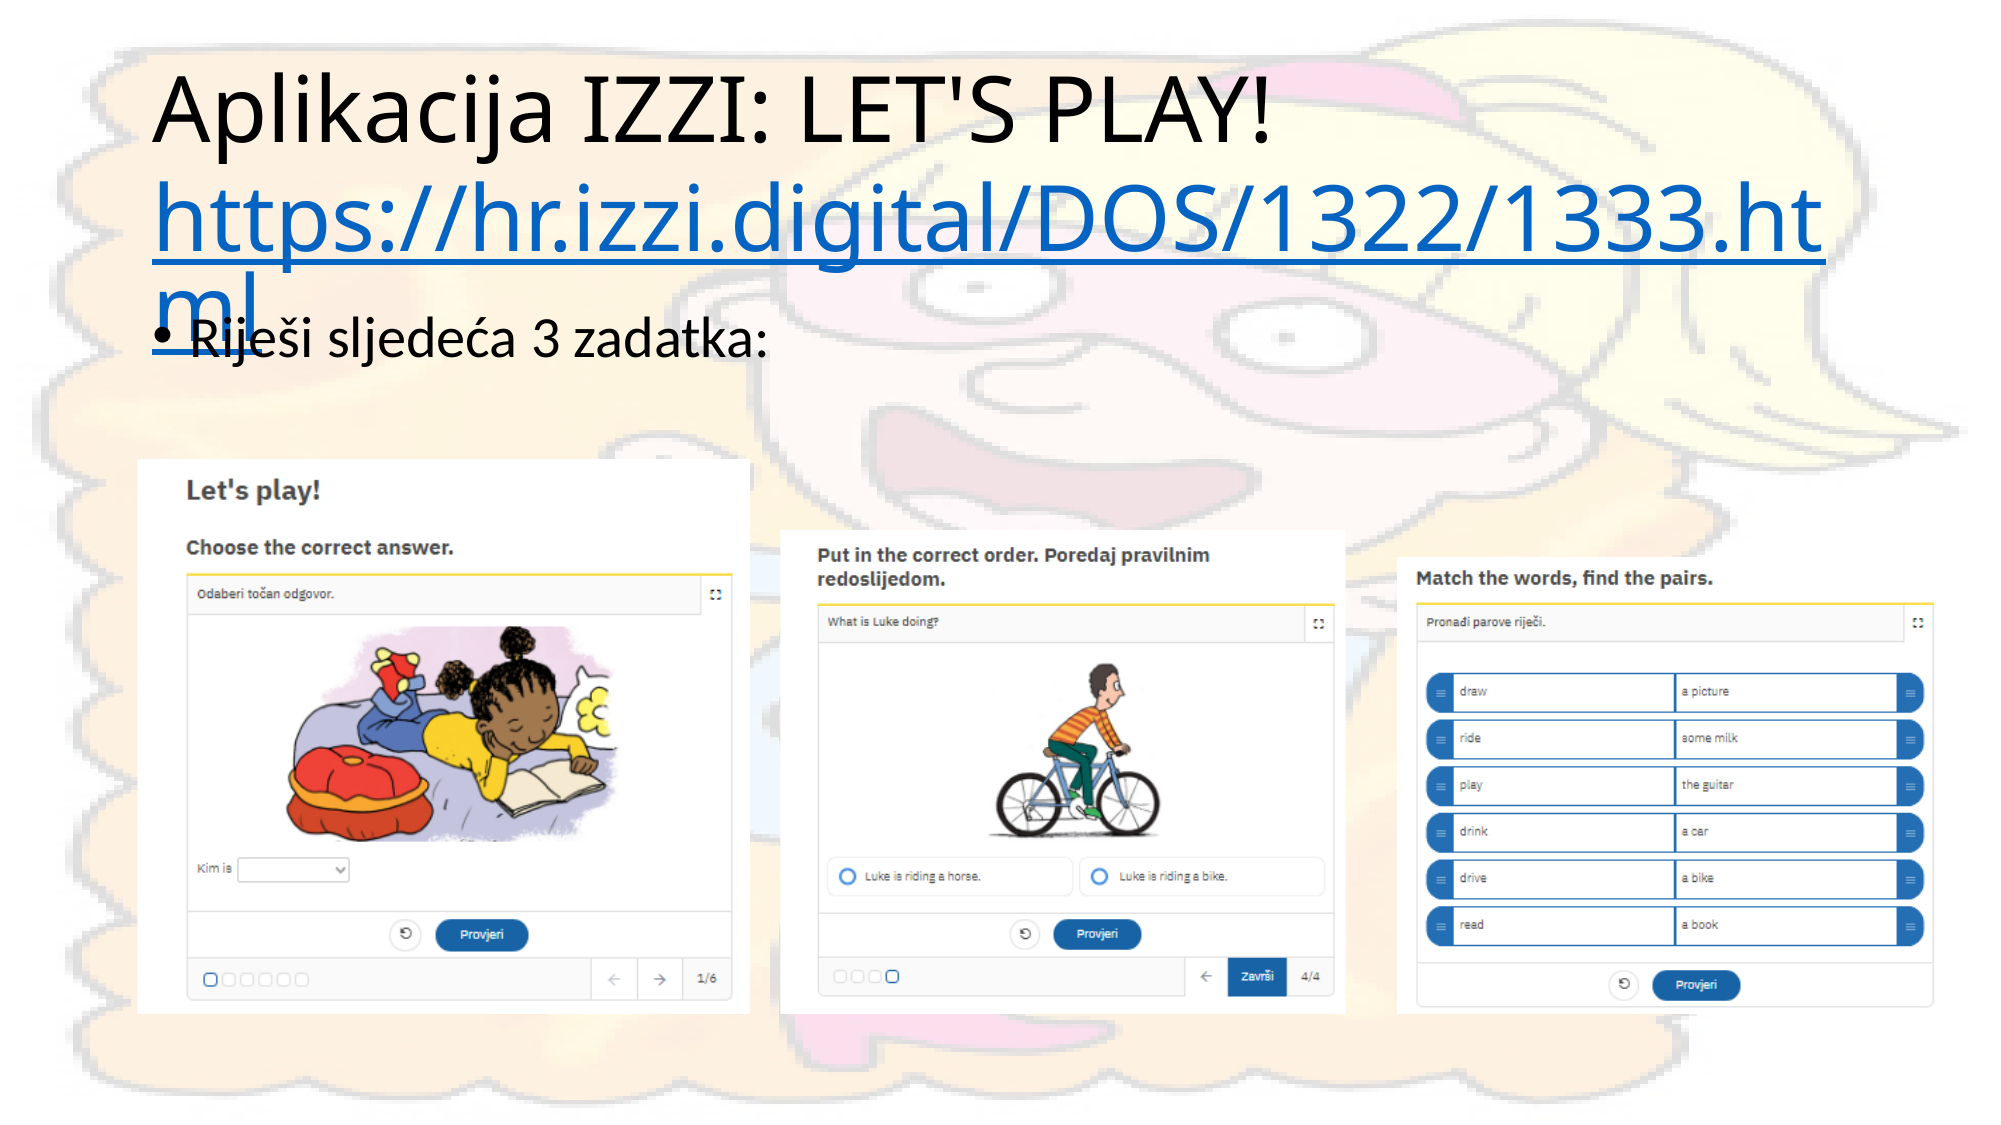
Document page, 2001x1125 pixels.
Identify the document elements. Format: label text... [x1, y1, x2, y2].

list Riješi sljedeća 3 zadatka: [137, 299, 1863, 1014]
picture [780, 530, 1346, 1014]
picture [1397, 557, 1953, 1014]
picture [137, 459, 750, 1014]
title Aplikacija IZZI: LET'S PLAY! https://hr.izzi.digital/DOS/1322/1333.html [137, 59, 1863, 278]
